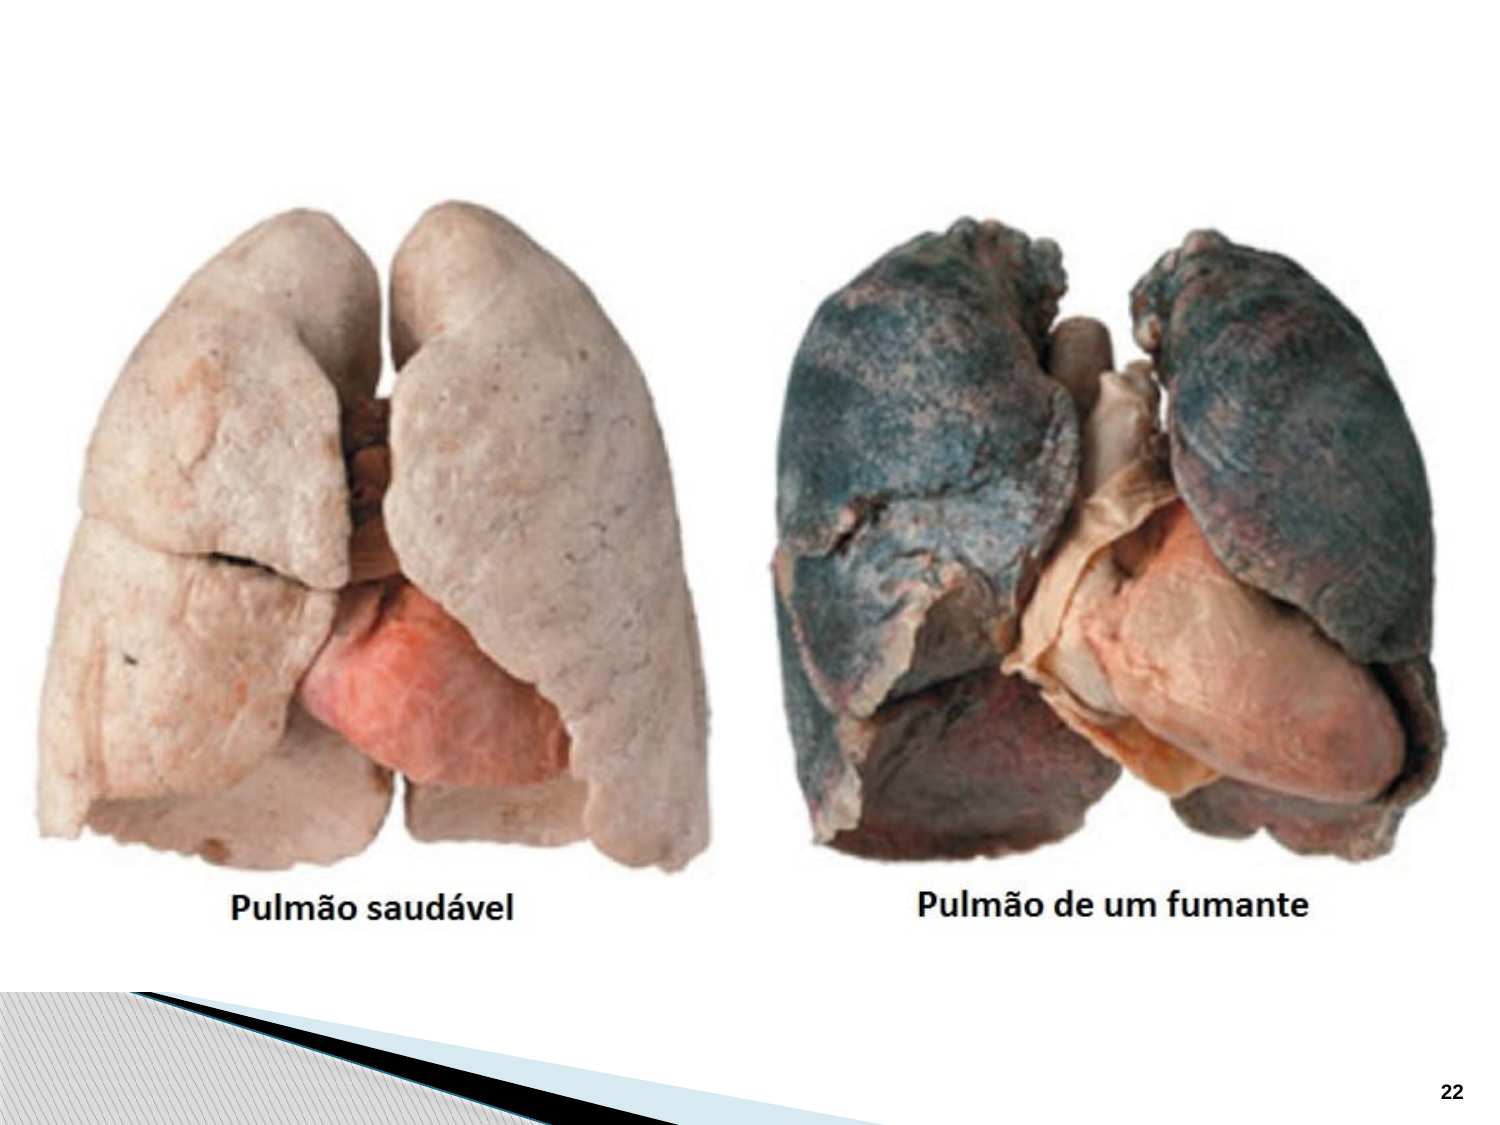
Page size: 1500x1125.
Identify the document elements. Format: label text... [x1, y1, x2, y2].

slide_number 22 [1418, 1051, 1479, 1112]
picture [0, 133, 1500, 992]
